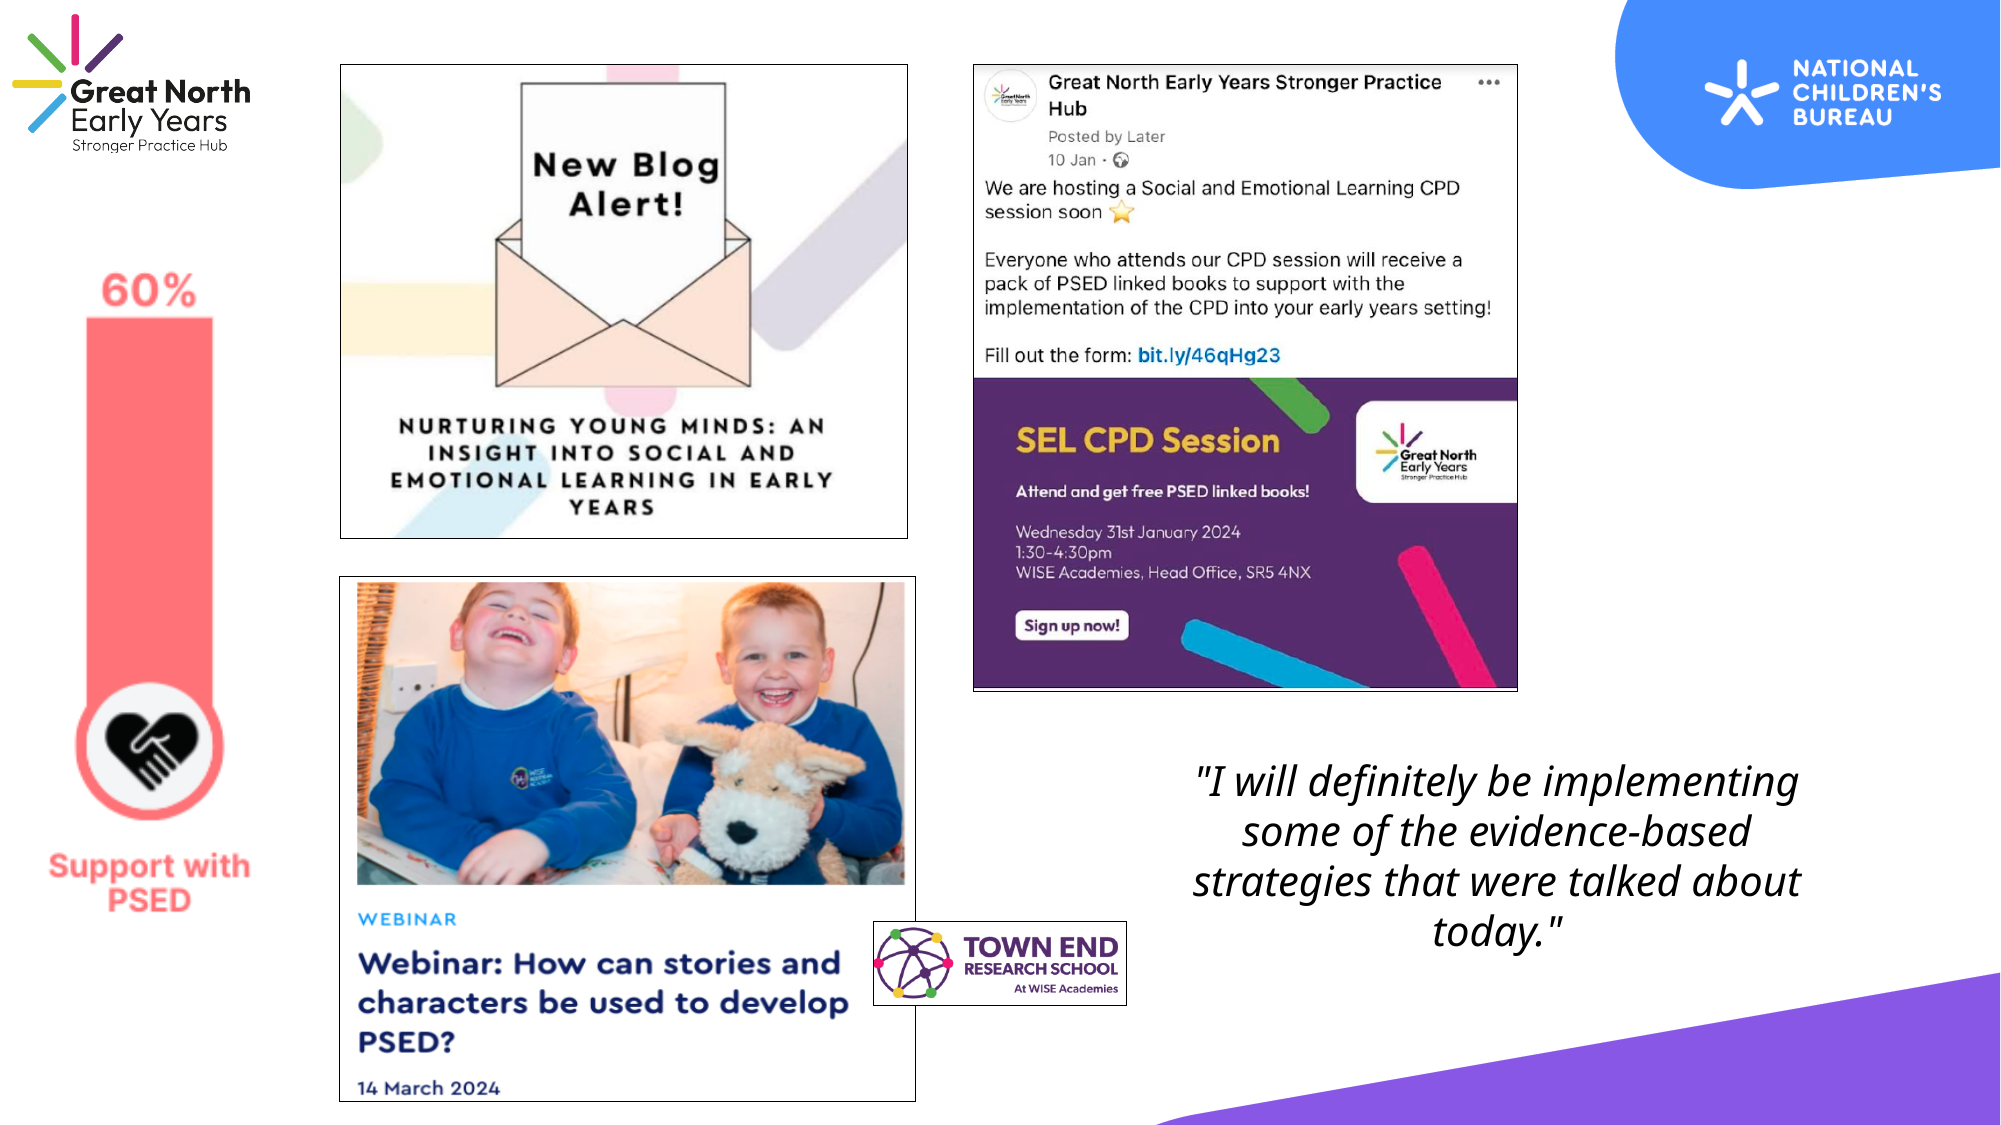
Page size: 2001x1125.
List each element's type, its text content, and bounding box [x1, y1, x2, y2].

picture [0, 0, 2001, 1125]
text_box "I will definitely be implementing some of the evidence-based strategies that were talked about today." [1170, 747, 1825, 963]
